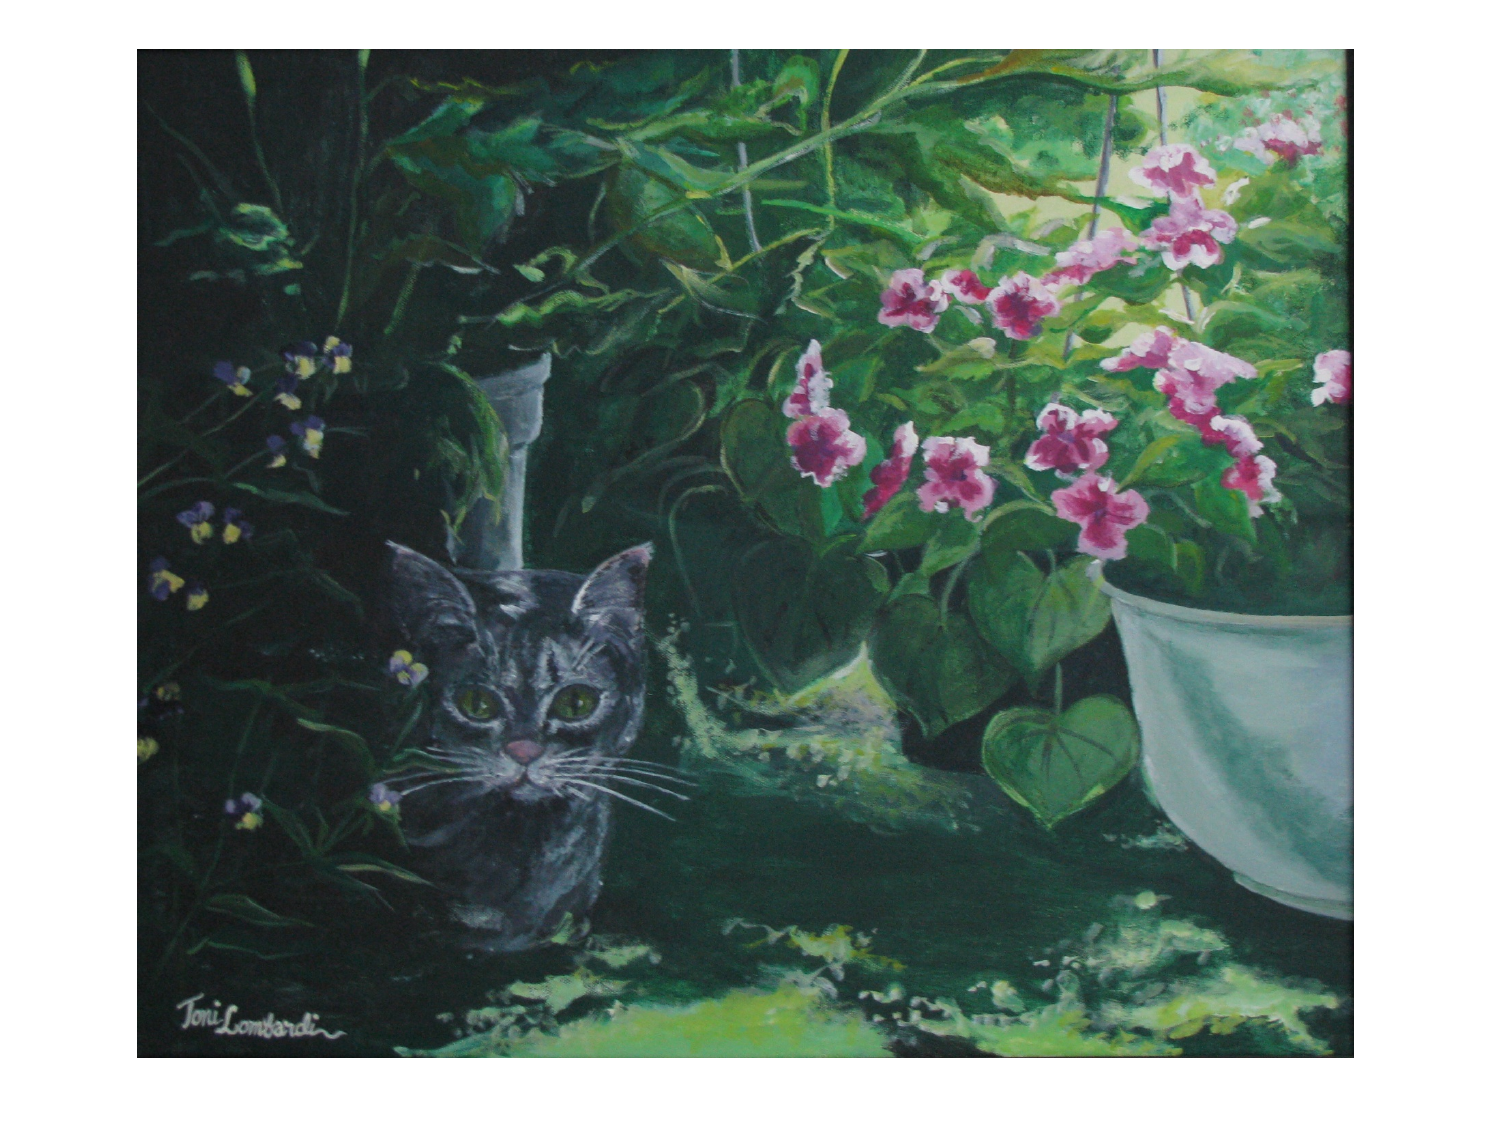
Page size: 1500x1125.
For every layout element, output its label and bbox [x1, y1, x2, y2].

picture [137, 49, 1354, 1059]
